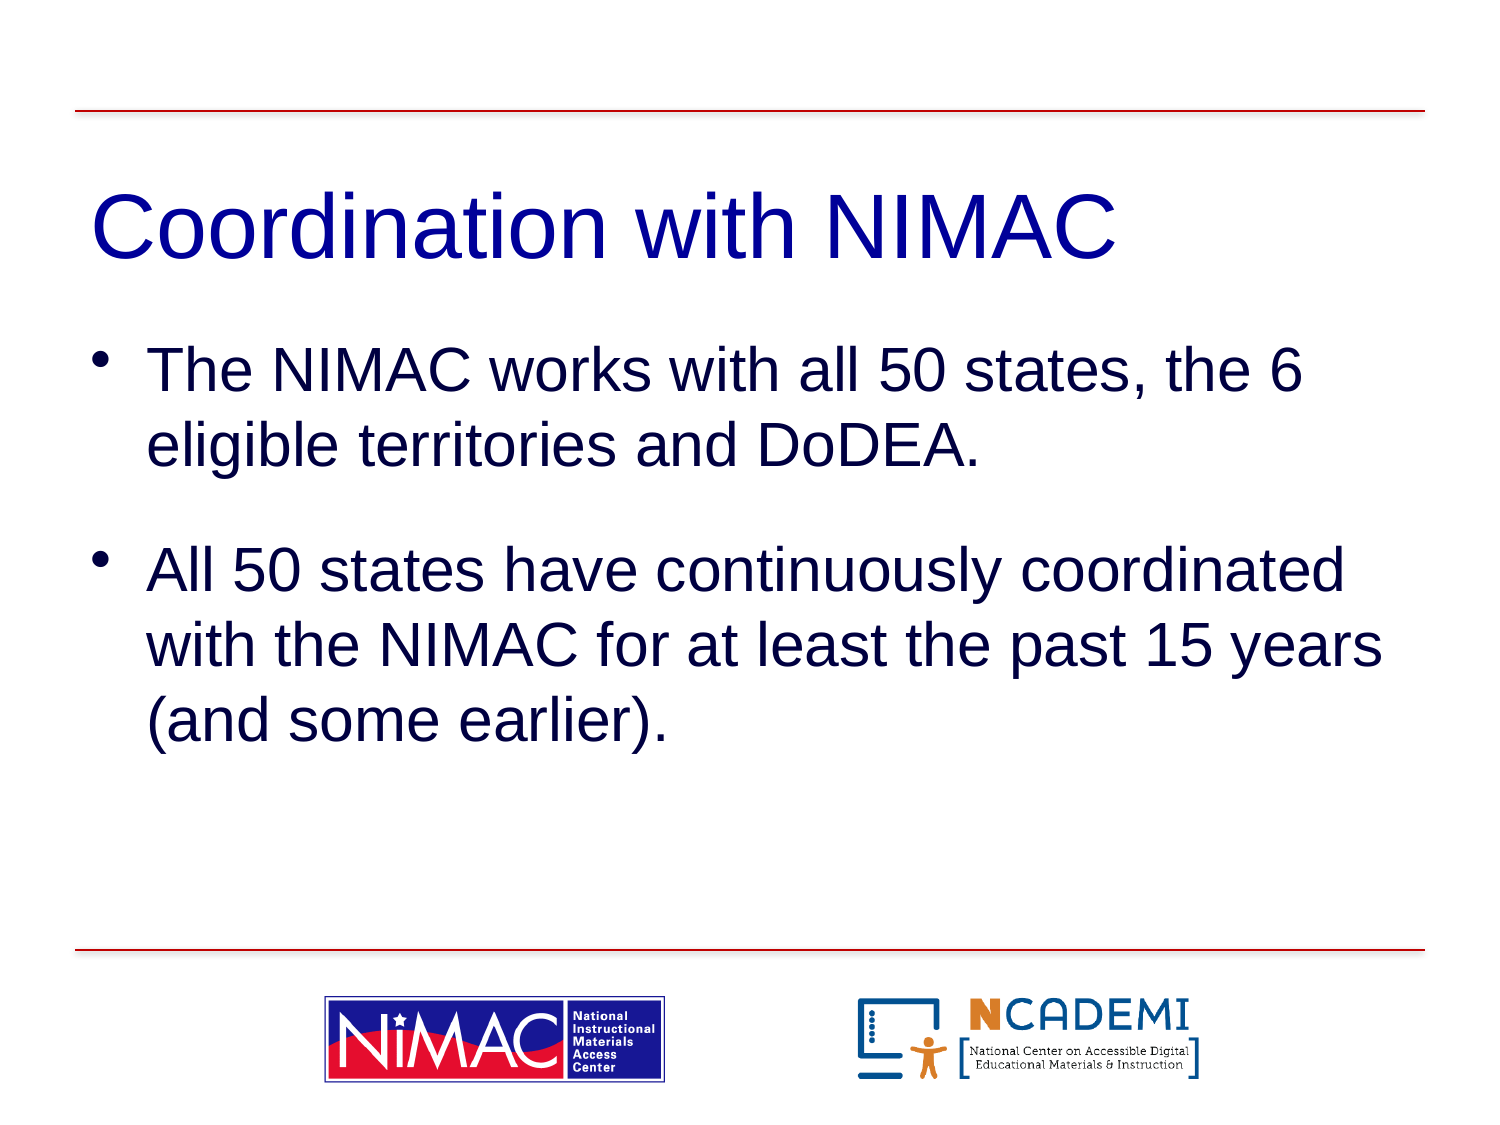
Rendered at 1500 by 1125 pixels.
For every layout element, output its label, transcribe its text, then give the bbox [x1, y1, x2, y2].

picture [834, 987, 1222, 1090]
title Coordination with NIMAC [75, 127, 1426, 316]
picture [322, 993, 667, 1084]
list The NIMAC works with all 50 states, the 6 eligible territories and DoDEA. All 50 states have continuously coordinated with the NIMAC for at least the past 15 years (and some earlier). [74, 321, 1426, 952]
